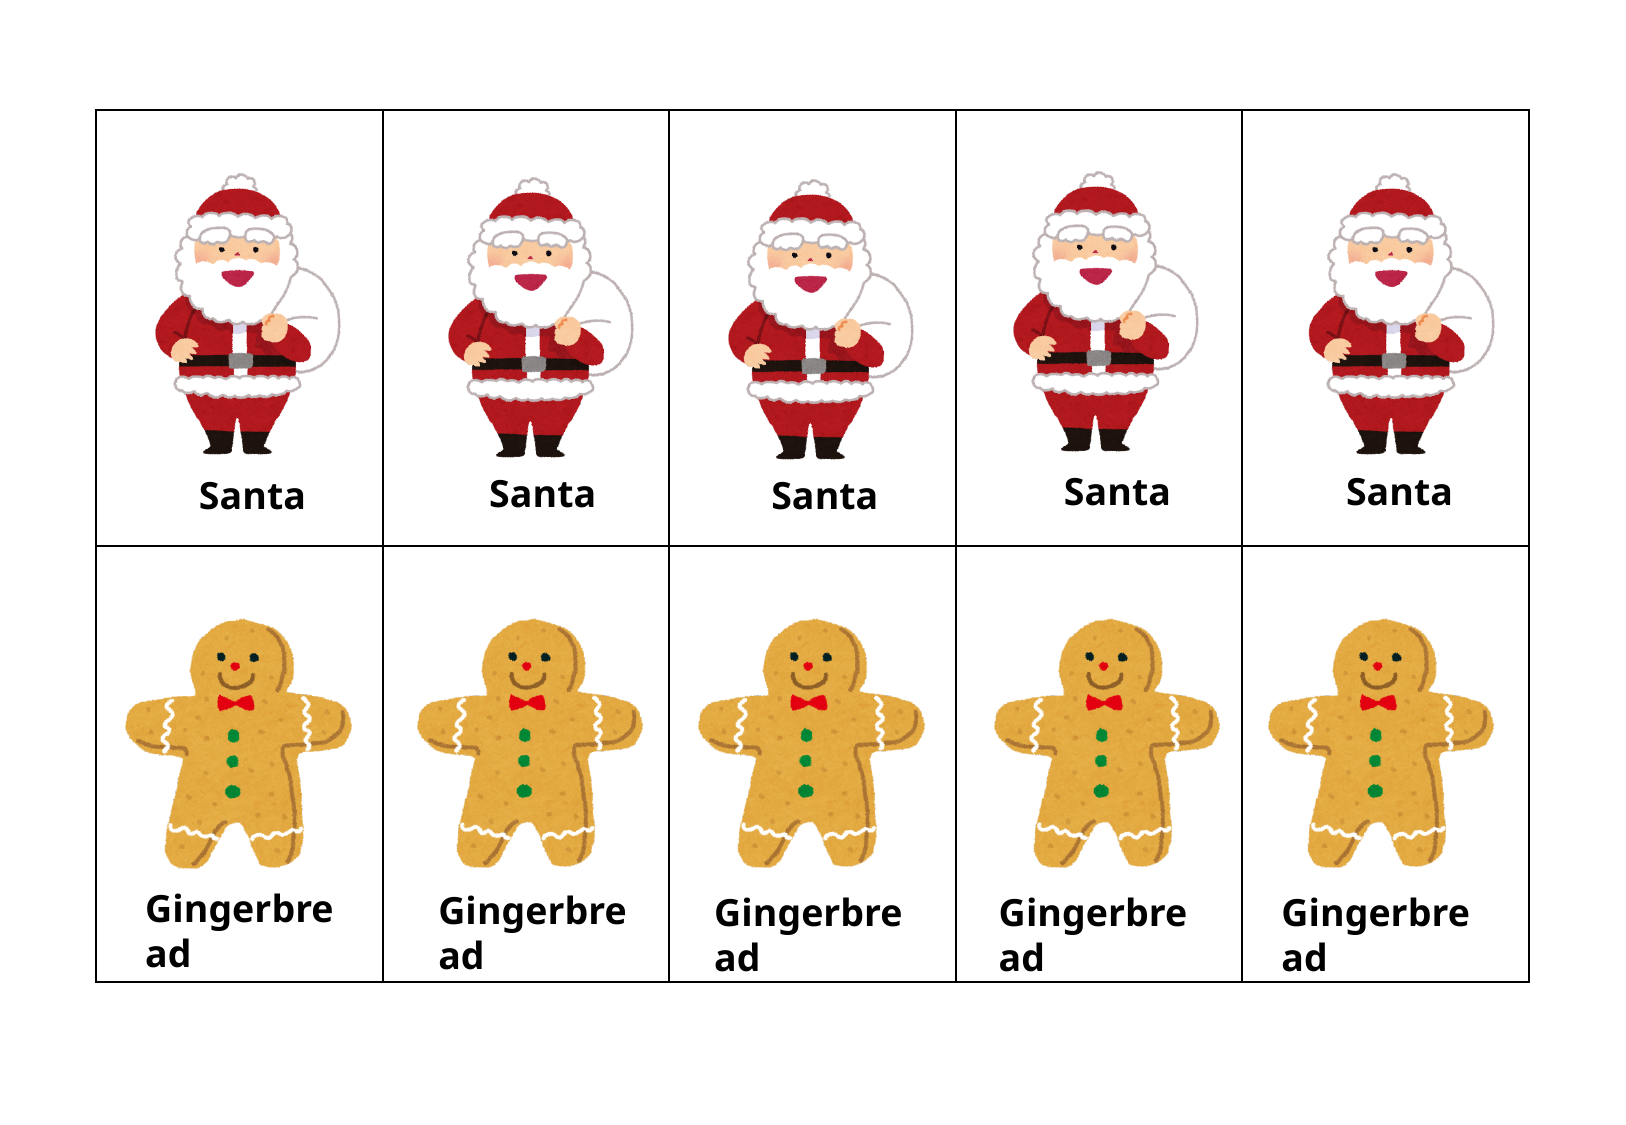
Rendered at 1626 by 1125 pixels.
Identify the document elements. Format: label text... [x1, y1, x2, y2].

table_cell [1243, 547, 1528, 981]
picture [1283, 169, 1500, 458]
text_box Gingerbread [130, 879, 354, 983]
text_box Santa [474, 462, 626, 523]
table_cell [957, 547, 1241, 981]
picture [423, 173, 639, 461]
table_header [1243, 111, 1528, 545]
text_box Gingerbread [423, 879, 647, 985]
table_header [670, 111, 955, 545]
picture [988, 608, 1225, 878]
text_box Gingerbread [1266, 881, 1490, 987]
text_box Santa [184, 464, 336, 525]
picture [692, 608, 930, 878]
picture [988, 167, 1204, 455]
text_box Gingerbread [984, 881, 1208, 987]
text_box Santa [1331, 460, 1483, 521]
table_header [384, 111, 668, 545]
picture [411, 608, 648, 878]
table_cell [97, 547, 382, 981]
picture [130, 169, 346, 458]
table_cell [670, 547, 955, 981]
table_header [97, 111, 382, 545]
picture [703, 175, 919, 463]
text_box Gingerbread [699, 881, 923, 987]
picture [1262, 608, 1499, 878]
text_box Santa [756, 464, 909, 525]
table_cell [384, 547, 668, 981]
picture [119, 608, 357, 879]
text_box Santa [1049, 460, 1201, 521]
table_header [957, 111, 1241, 545]
